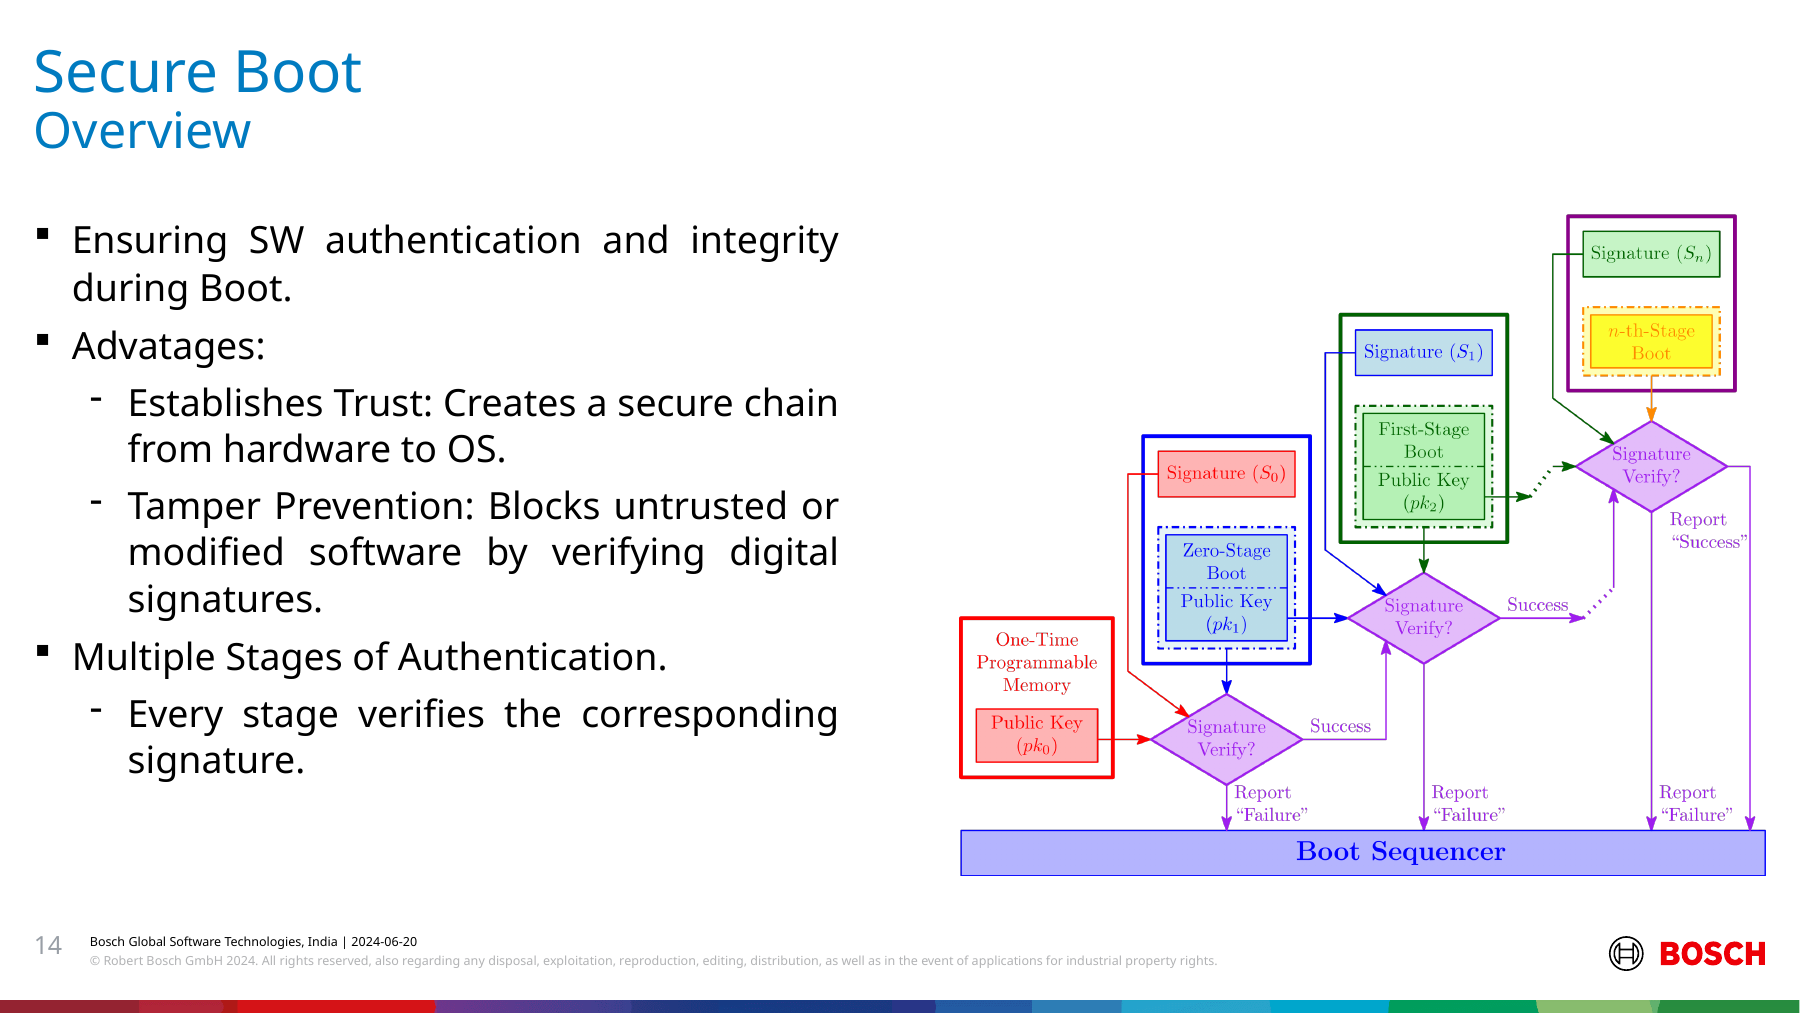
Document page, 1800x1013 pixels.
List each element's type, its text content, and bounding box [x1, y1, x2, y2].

picture [0, 1000, 1270, 1013]
list Ensuring SW authentication and integrity during Boot. Advatages: Establishes Trust: Creates a secure chain from hardware to OS. Tamper Prevention: Blocks untrusted or modified software by verifying digital signatures. Multiple Stages of Authentication. Every stage verifies the corresponding signature. [33, 212, 840, 909]
title Overview [33, 106, 1766, 171]
list Secure Boot [33, 42, 1766, 106]
picture [1388, 1000, 1800, 1013]
picture [959, 212, 1767, 876]
slide_number 14 [33, 929, 81, 997]
